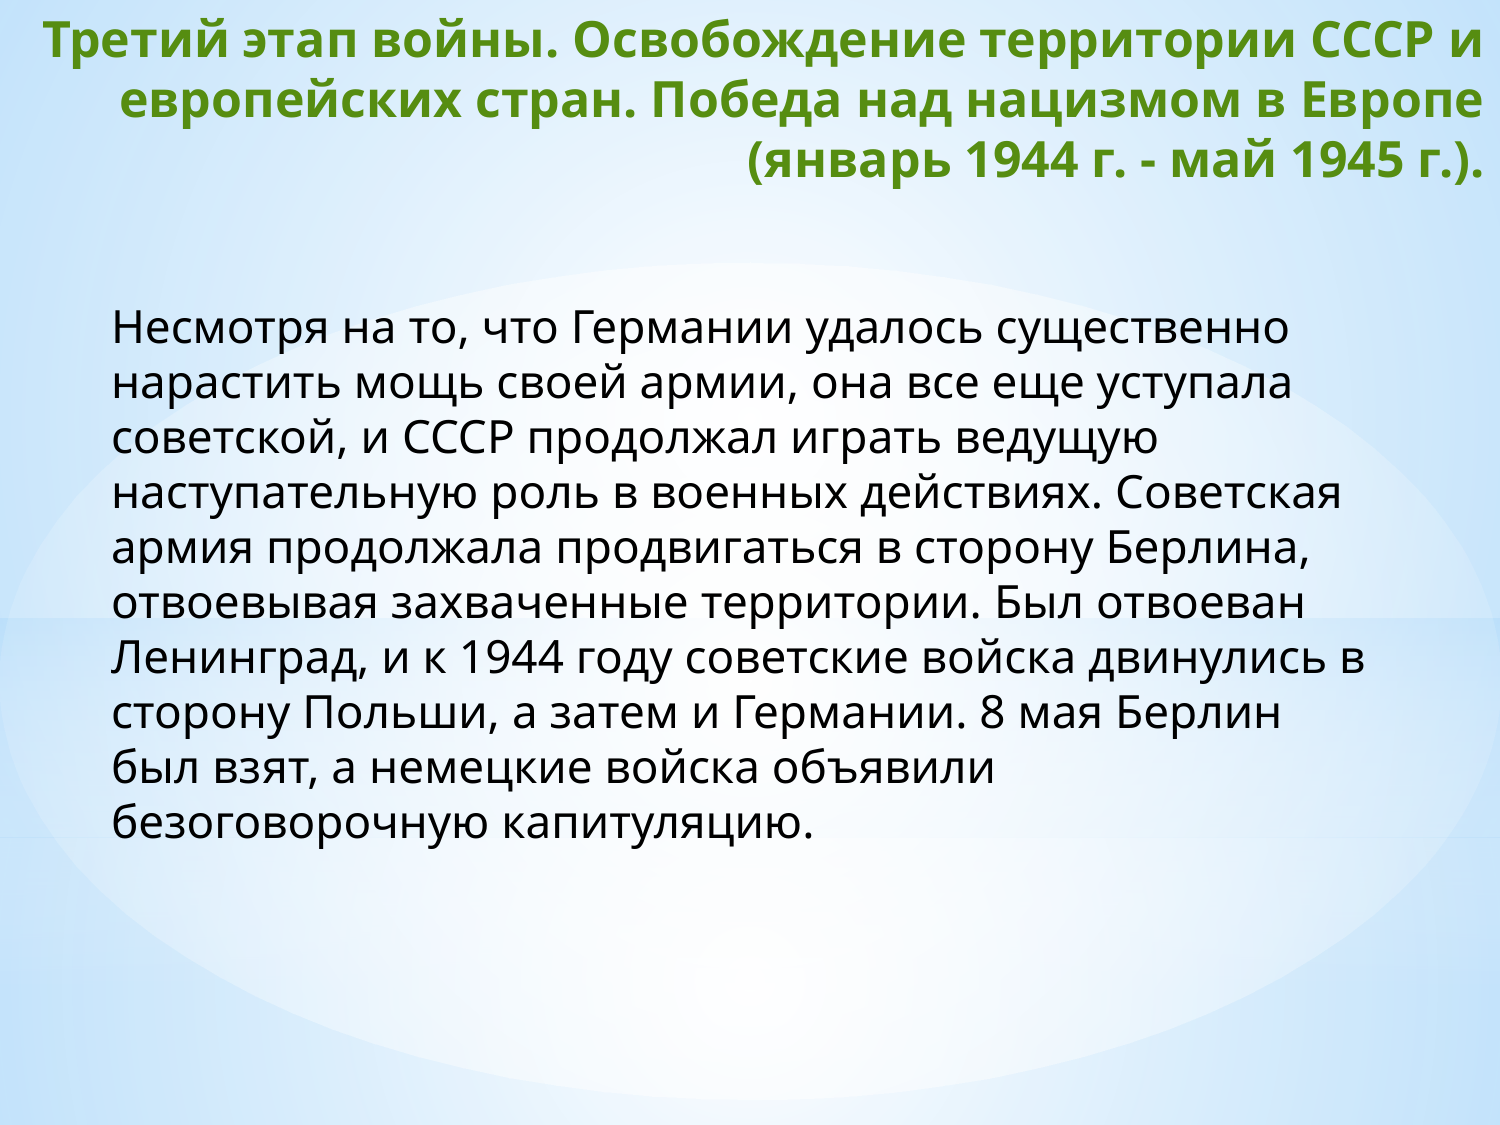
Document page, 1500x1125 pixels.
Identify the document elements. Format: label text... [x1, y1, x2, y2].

title Третий этап войны. Освобождение территории СССР и европейских стран. Победа над нацизмом в Европе (январь 1944 г. - май 1945 г.). [0, 0, 1500, 188]
list Несмотря на то, что Германии удалось существенно нарастить мощь своей армии, она все еще уступала советской, и СССР продолжал играть ведущую наступательную роль в военных действиях. Советская армия продолжала продвигаться в сторону Берлина, отвоевывая захваченные территории. Был отвоеван Ленинград, и к 1944 году советские войска двинулись в сторону Польши, а затем и Германии. 8 мая Берлин был взят, а немецкие войска объявили безоговорочную капитуляцию. [88, 290, 1400, 1059]
